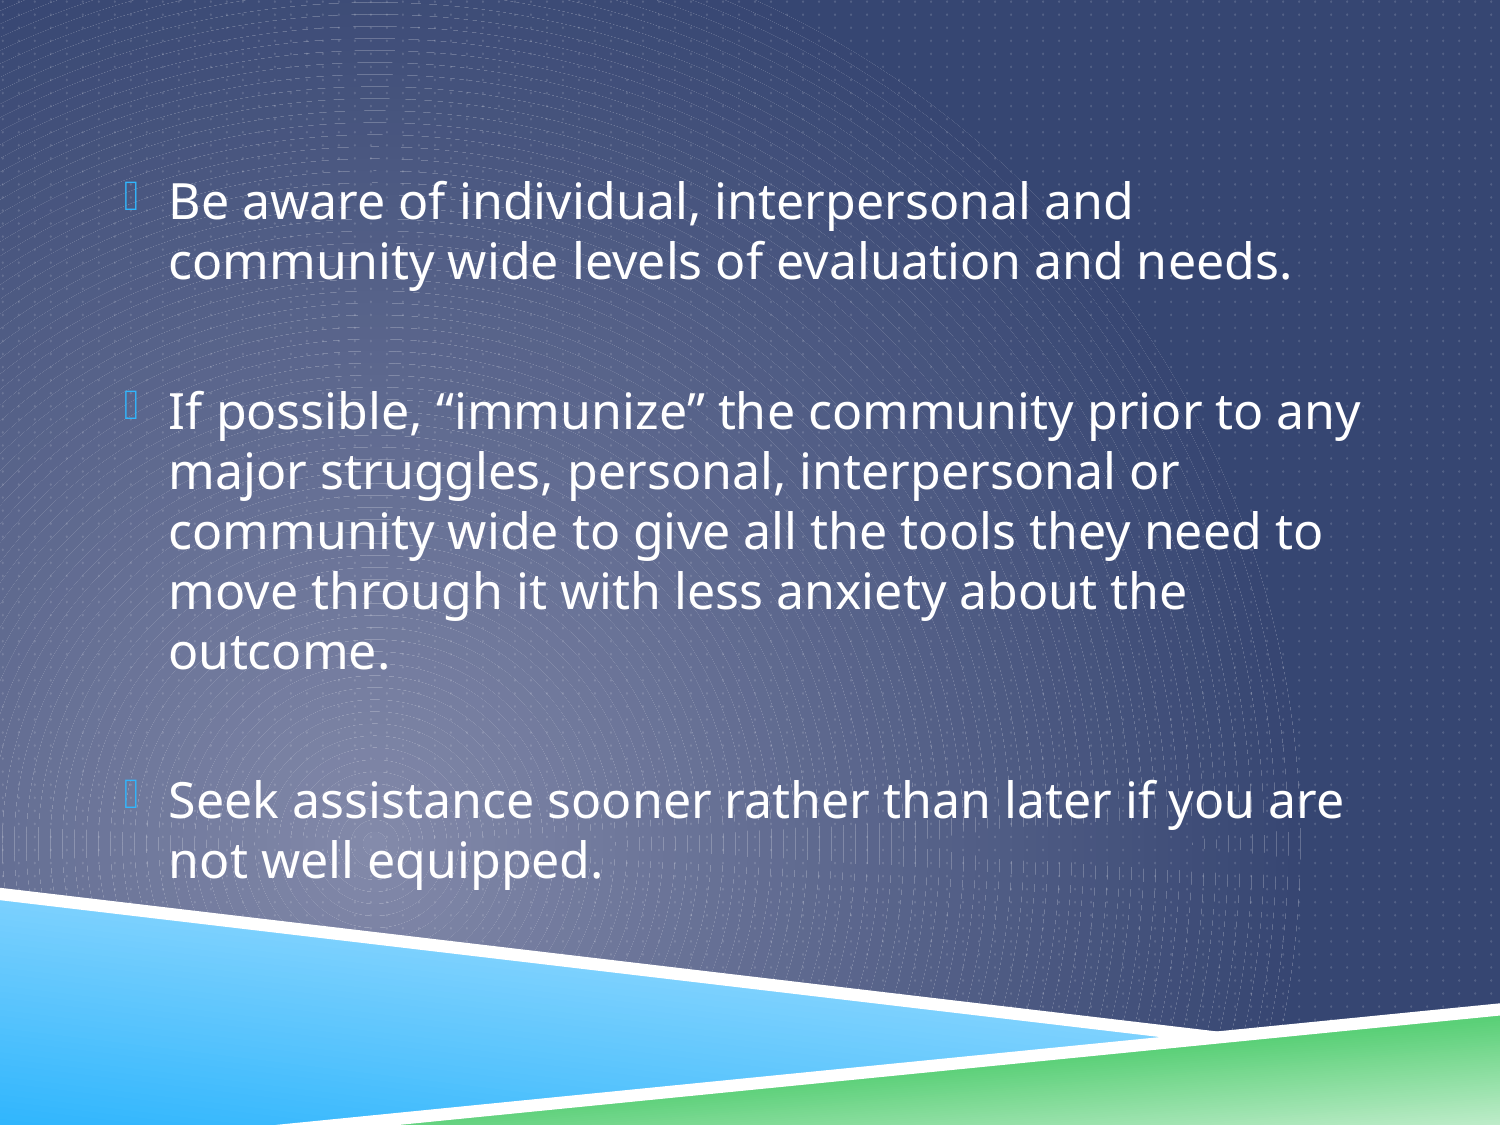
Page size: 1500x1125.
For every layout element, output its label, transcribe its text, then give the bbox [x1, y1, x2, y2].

list Be aware of individual, interpersonal and community wide levels of evaluation and needs. If possible, “immunize” the community prior to any major struggles, personal, interpersonal or community wide to give all the tools they need to move through it with less anxiety about the outcome. Seek assistance sooner rather than later if you are not well equipped. [112, 162, 1388, 963]
